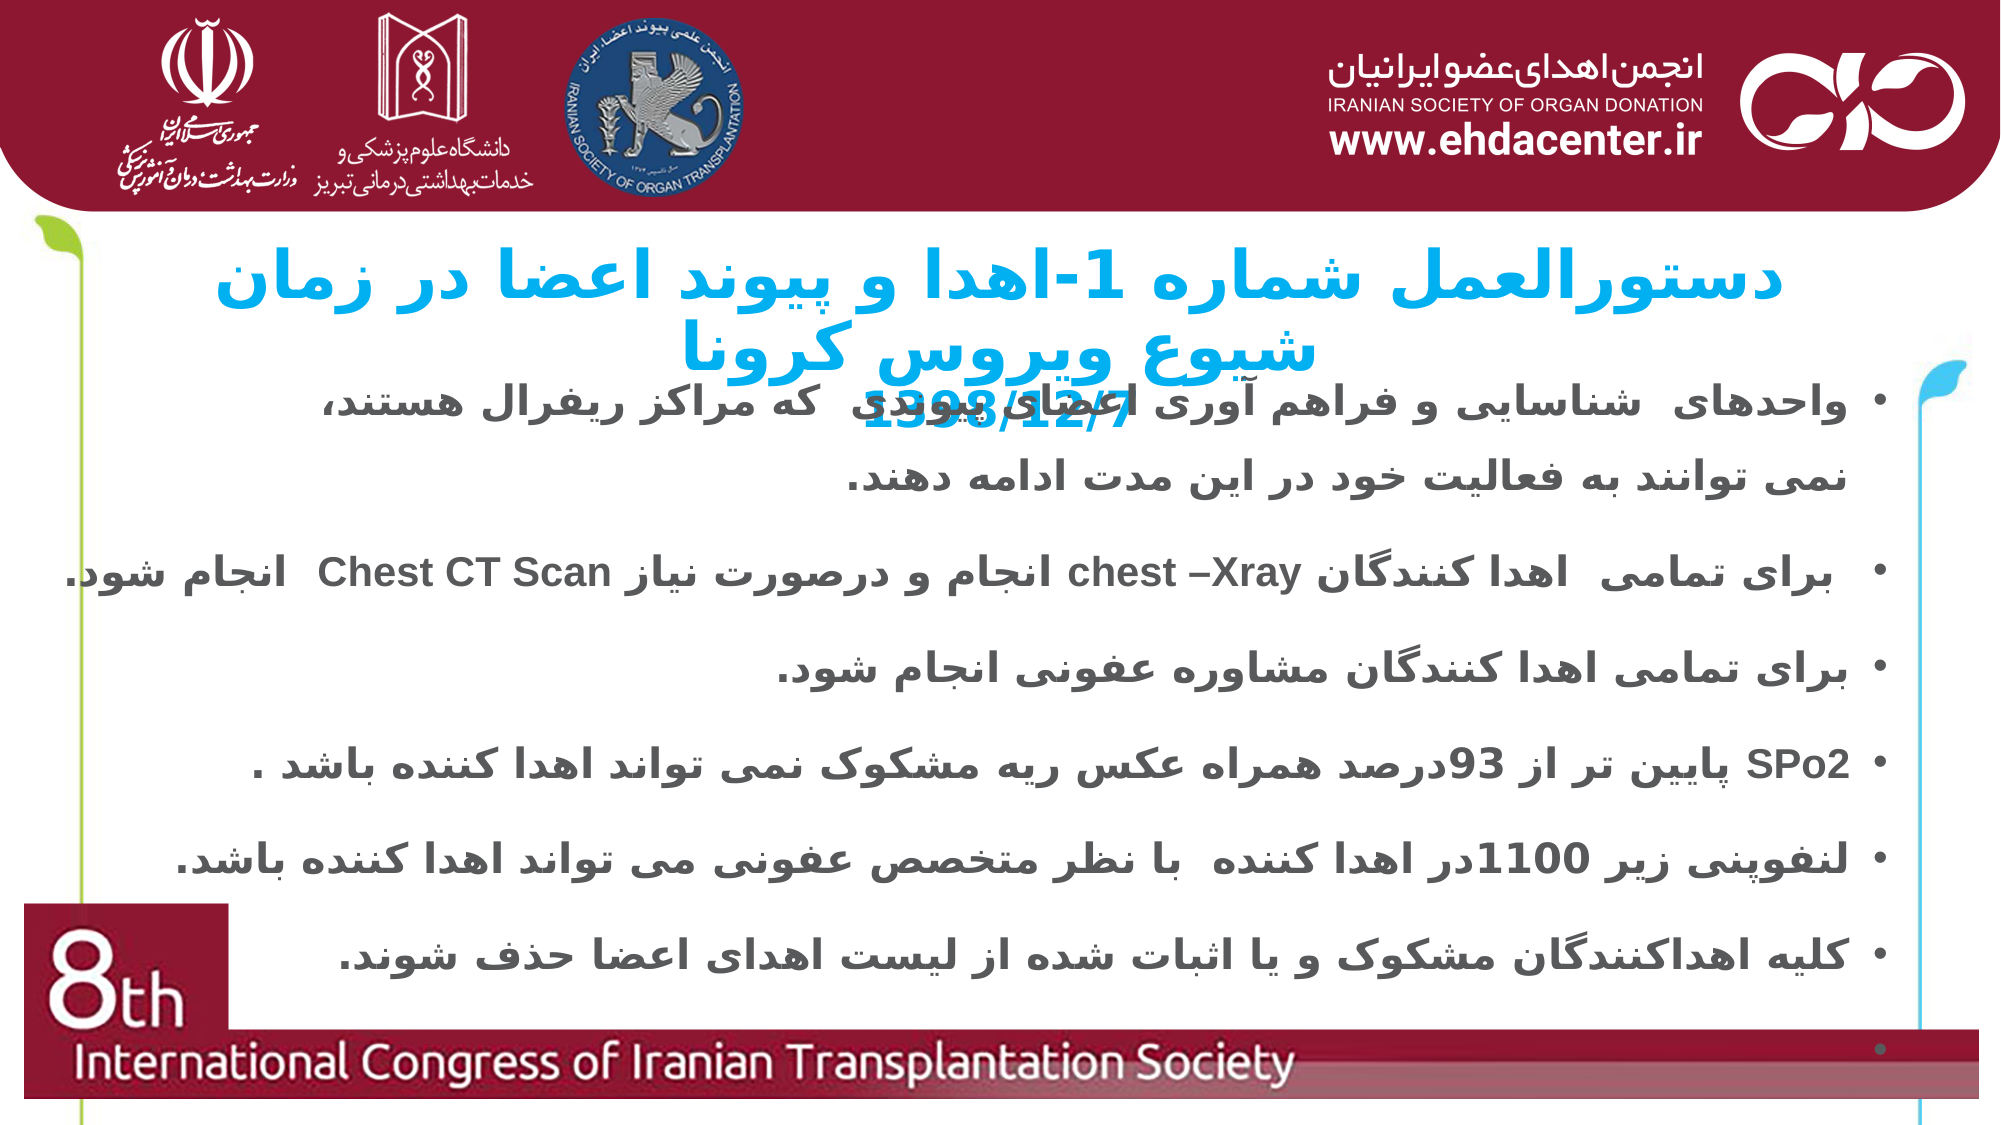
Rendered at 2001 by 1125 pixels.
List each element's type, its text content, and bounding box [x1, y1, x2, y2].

title دستورالعمل شماره 1-اهدا و پیوند اعضا در زمان شیوع ویروس کرونا 1398/12/7 [150, 233, 1851, 341]
picture [0, 0, 2001, 1125]
list واحدهای شناسایی و فراهم آوری اعضای پیوندی که مراکز ریفرال هستند، نمی توانند به فعالیت خود در این مدت ادامه دهند. برای تمامی اهدا کنندگان chest –Xray انجام و درصورت نیاز Chest CT Scan انجام شود. برای تمامی اهدا کنندگان مشاوره عفونی انجام شود. SPo2 پایین تر از 93درصد همراه عکس ریه مشکوک نمی تواند اهدا کننده باشد . لنفوپنی زیر 1100در اهدا کننده با نظر متخصص عفونی می تواند اهدا کننده باشد. کلیه اهداکنندگان مشکوک و یا اثبات شده از لیست اهدای اعضا حذف شوند. [0, 341, 1903, 904]
